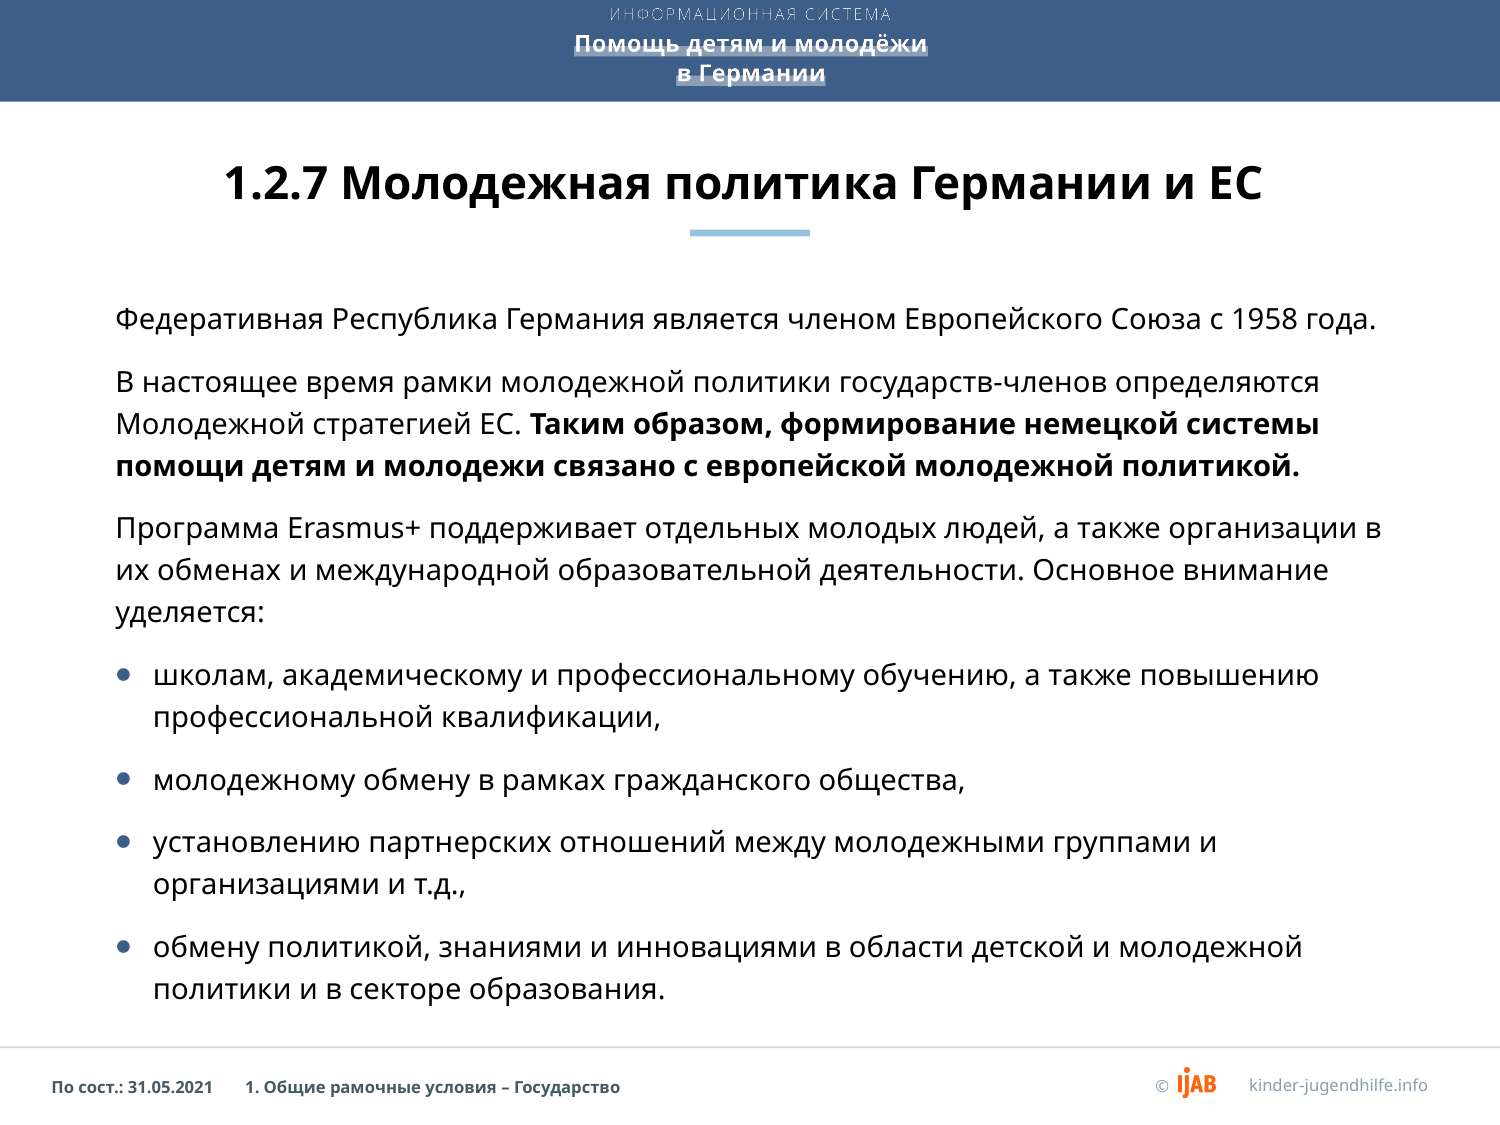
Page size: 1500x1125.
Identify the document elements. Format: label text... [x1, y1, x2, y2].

footer 1. Общие рамочные условия – Государство [230, 1068, 1046, 1106]
picture [574, 8, 928, 87]
title 1.2.7 Молодежная политика Германии и ЕС [56, 149, 1444, 220]
picture [1178, 1067, 1216, 1098]
list Федеративная Республика Германия является членом Европейского Союза с 1958 года. В настоящее время рамки молодежной политики государств-членов определяются Молодежной стратегией ЕС. Таким образом, формирование немецкой системы помощи детям и молодежи связано с европейской молодежной политикой. Программа Erasmus+ поддерживает отдельных молодых людей, а также организации в их обменах и международной образовательной деятельности. Основное внимание уделяется: школам, академическому и профессиональному обучению, а также повышению профессиональной квалификации, молодежному обмену в рамках гражданского общества, установлению партнерских отношений между молодежными группами и организациями и т.д., обмену политикой, знаниями и инновациями в области детской и молодежной политики и в секторе образования. [100, 285, 1400, 1000]
